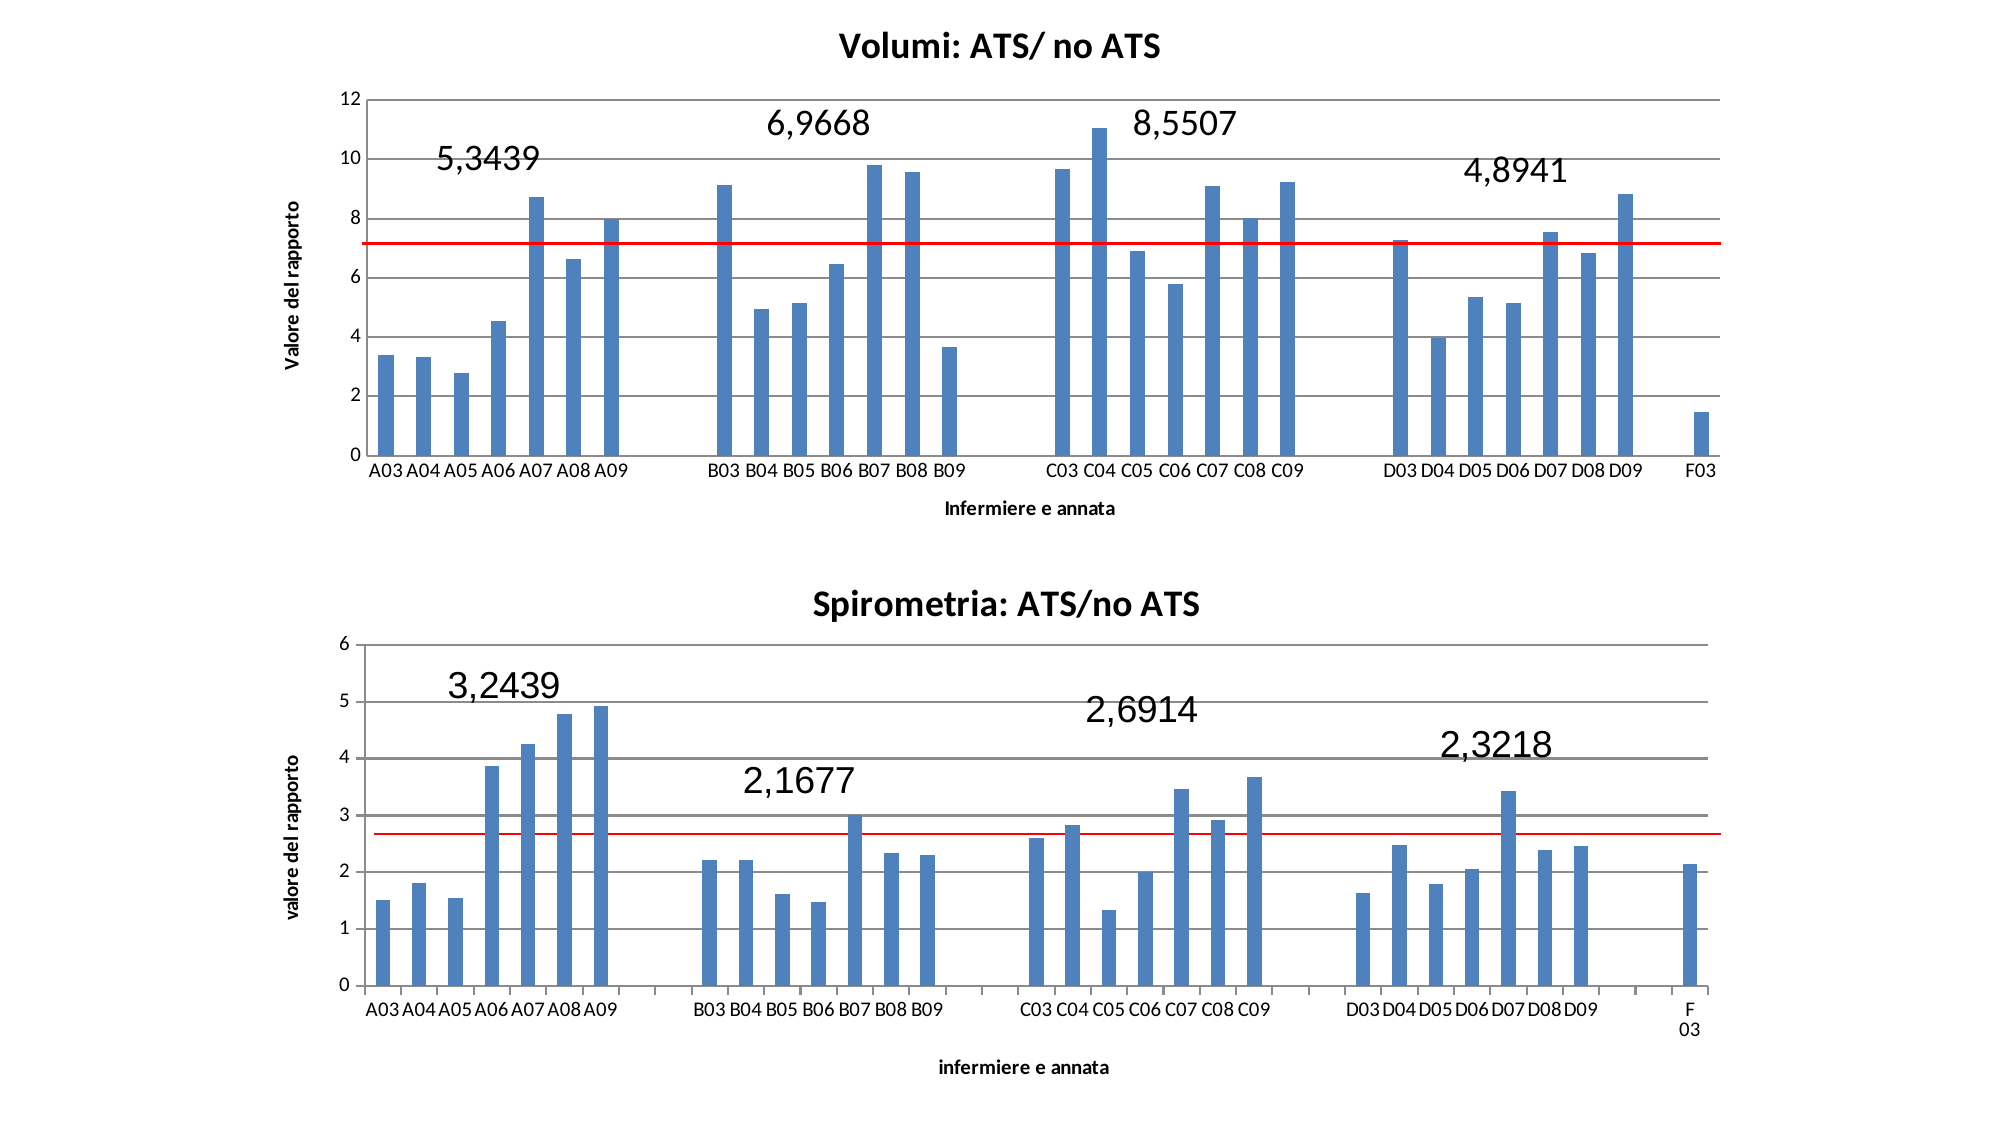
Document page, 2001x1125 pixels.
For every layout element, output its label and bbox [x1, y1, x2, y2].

chart [249, 0, 1751, 552]
chart [249, 561, 1751, 1125]
